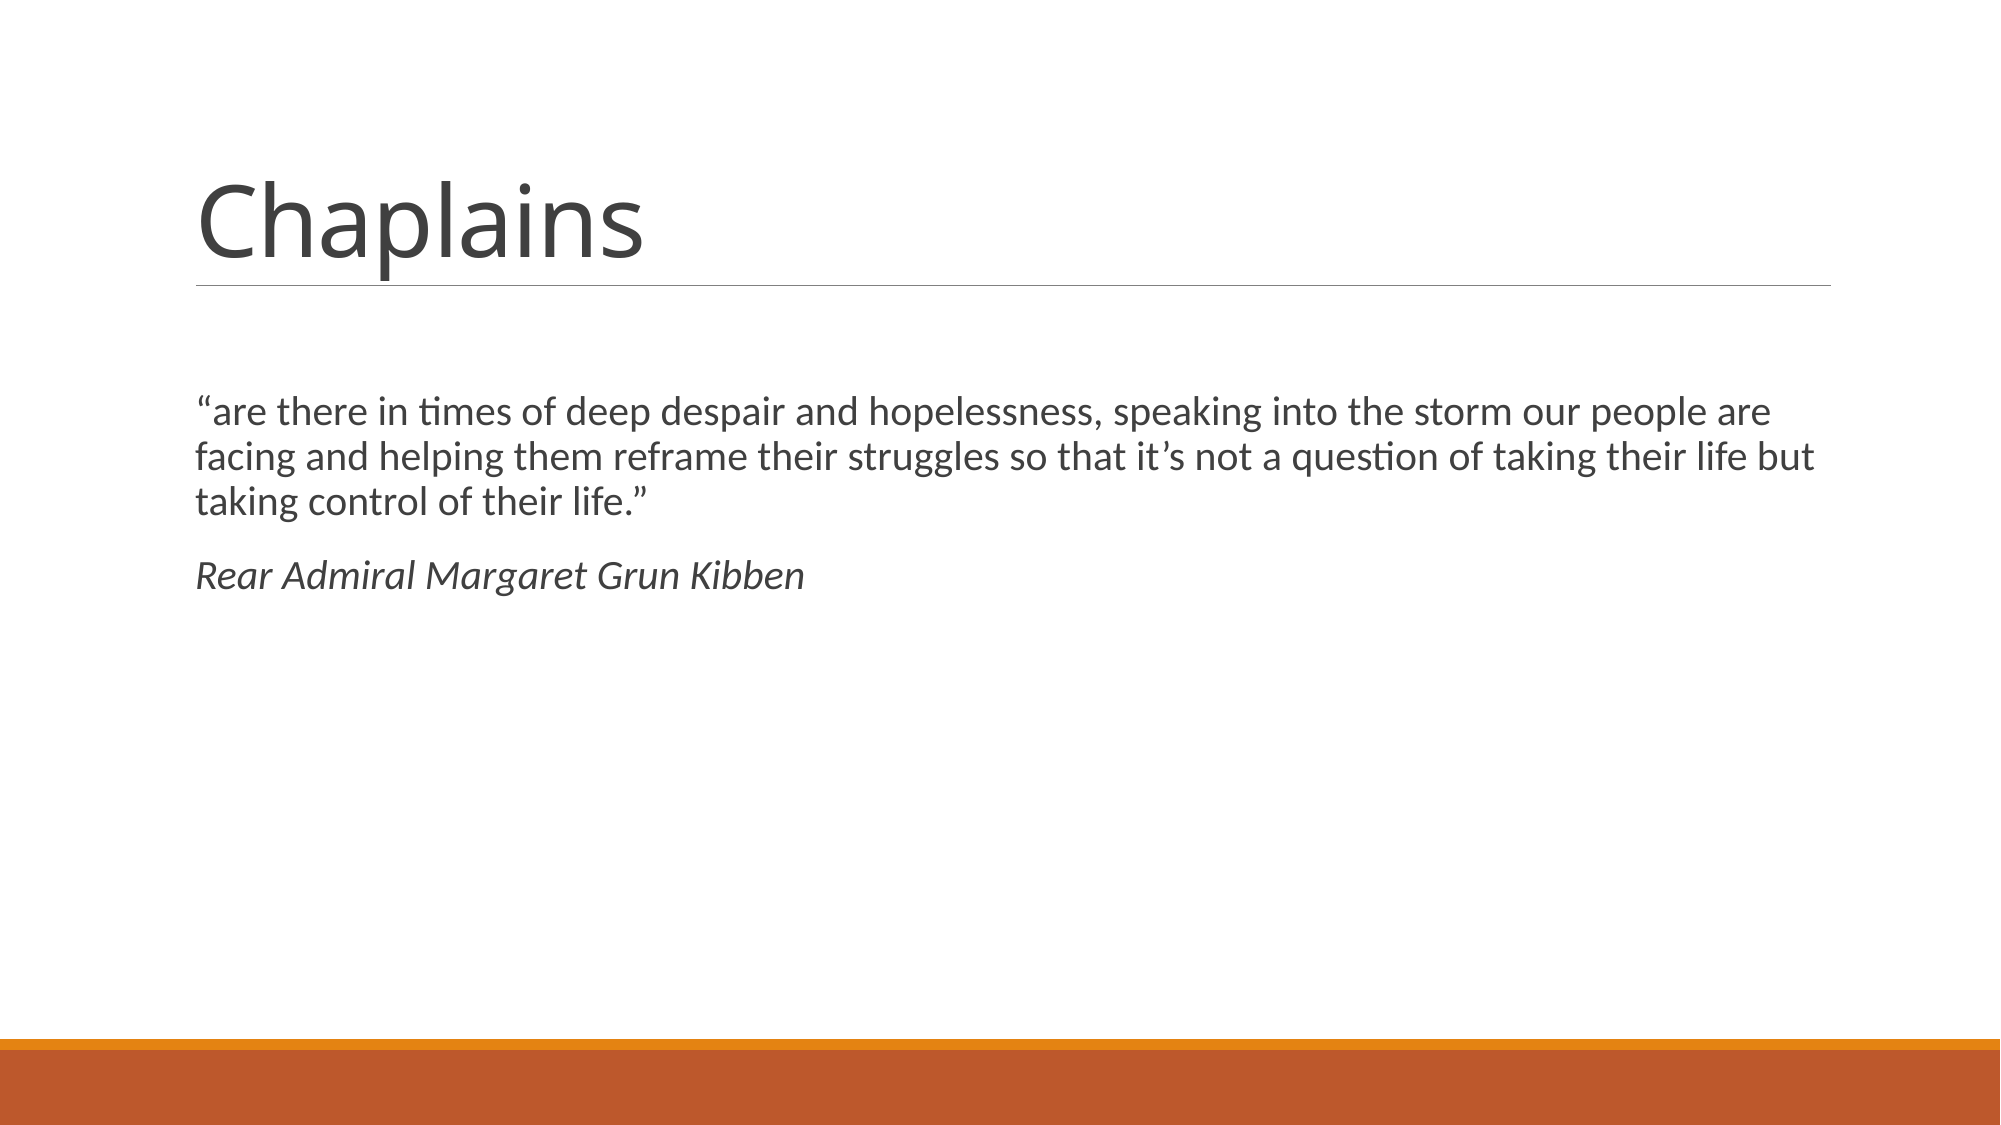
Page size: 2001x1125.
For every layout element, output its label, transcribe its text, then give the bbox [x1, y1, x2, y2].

list “are there in times of deep despair and hopelessness, speaking into the storm our people are facing and helping them reframe their struggles so that it’s not a question of taking their life but taking control of their life.” Rear Admiral Margaret Grun Kibben [180, 302, 1830, 963]
title Chaplains [180, 47, 1830, 285]
